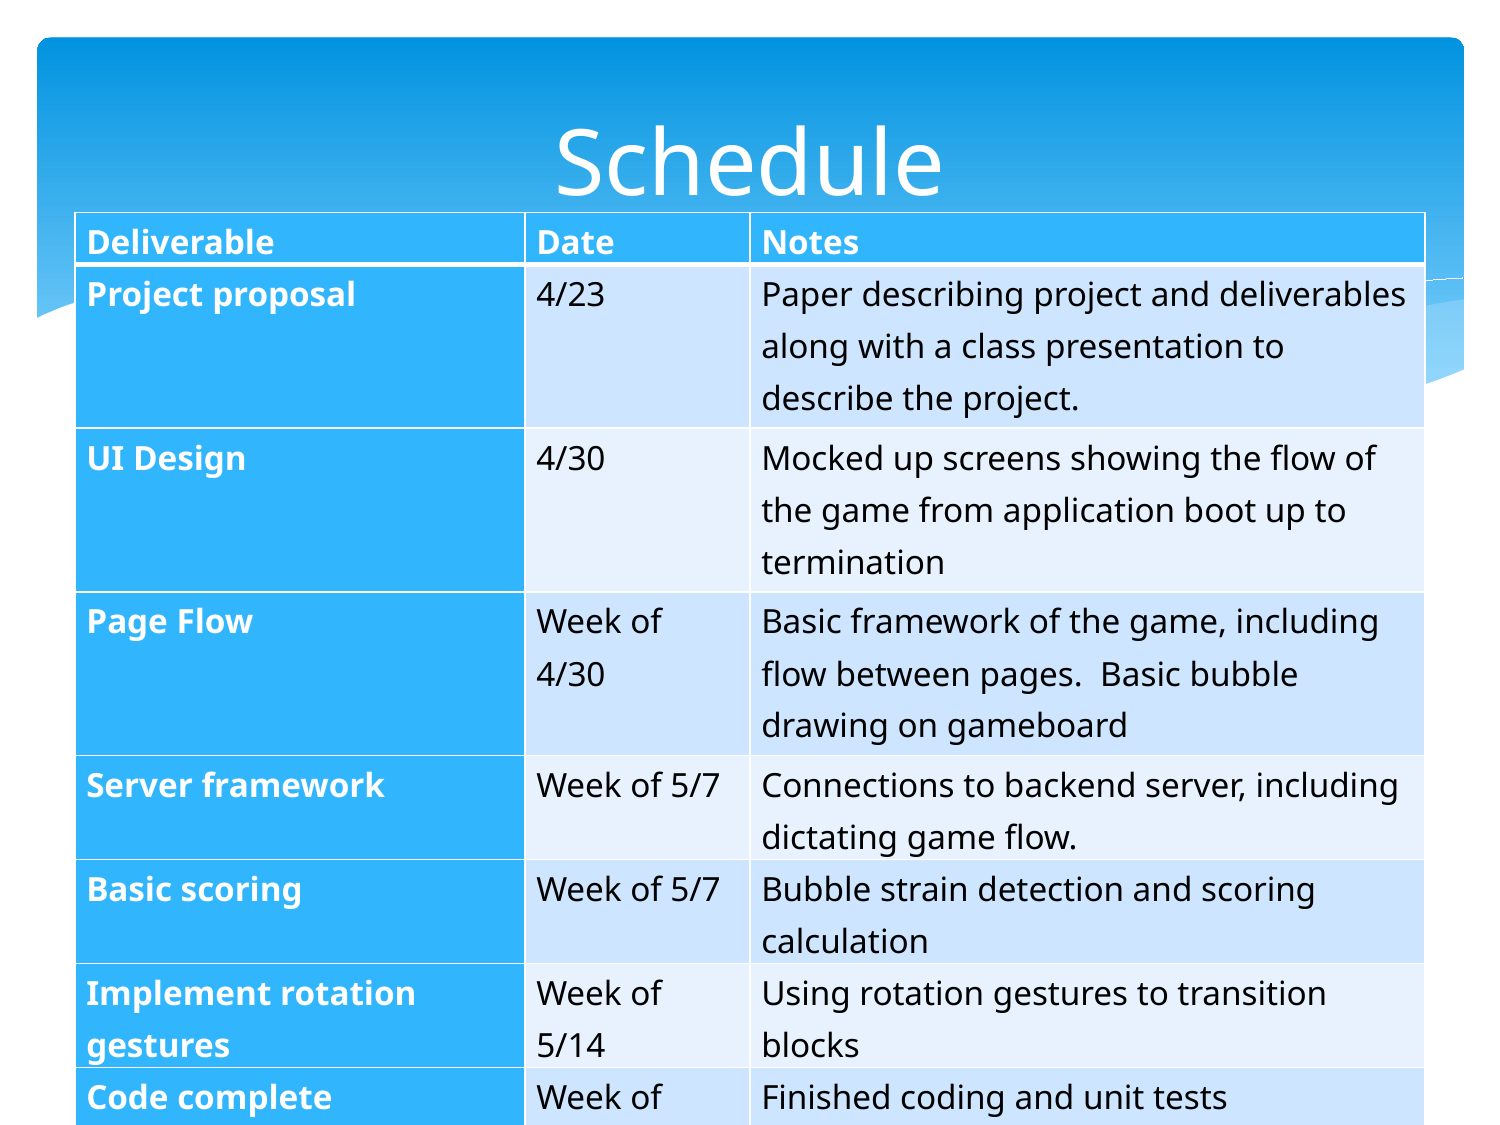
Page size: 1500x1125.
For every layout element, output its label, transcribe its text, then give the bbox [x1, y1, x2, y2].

table_cell Connections to backend server, including dictating game flow. [751, 756, 1424, 859]
table_cell Code complete [76, 1068, 524, 1125]
table_cell Mocked up screens showing the flow of the game from application boot up to termination [751, 429, 1424, 591]
table_cell UI Design [76, 429, 524, 591]
table_cell Paper describing project and deliverables along with a class presentation to describe the project. [751, 267, 1424, 427]
table_cell 4/30 [526, 429, 749, 591]
table_cell 4/23 [526, 267, 749, 427]
table_cell Page Flow [76, 593, 524, 755]
table_cell Week of 5/21 [526, 1068, 749, 1125]
table_cell Basic framework of the game, including flow between pages. Basic bubble drawing on gameboard [751, 593, 1424, 755]
table_cell Implement rotation gestures [76, 964, 524, 1067]
table_cell Using rotation gestures to transition blocks [751, 964, 1424, 1067]
table_cell Finished coding and unit tests [751, 1068, 1424, 1125]
table_cell Server framework [76, 756, 524, 859]
table_cell Basic scoring [76, 860, 524, 963]
table_cell Project proposal [76, 267, 524, 427]
title Schedule [75, 55, 1425, 261]
table_cell Week of 4/30 [526, 593, 749, 755]
table_cell Week of 5/7 [526, 756, 749, 859]
table_cell Week of 5/7 [526, 860, 749, 963]
table_cell Bubble strain detection and scoring calculation [751, 860, 1424, 963]
table_cell Week of 5/14 [526, 964, 749, 1067]
